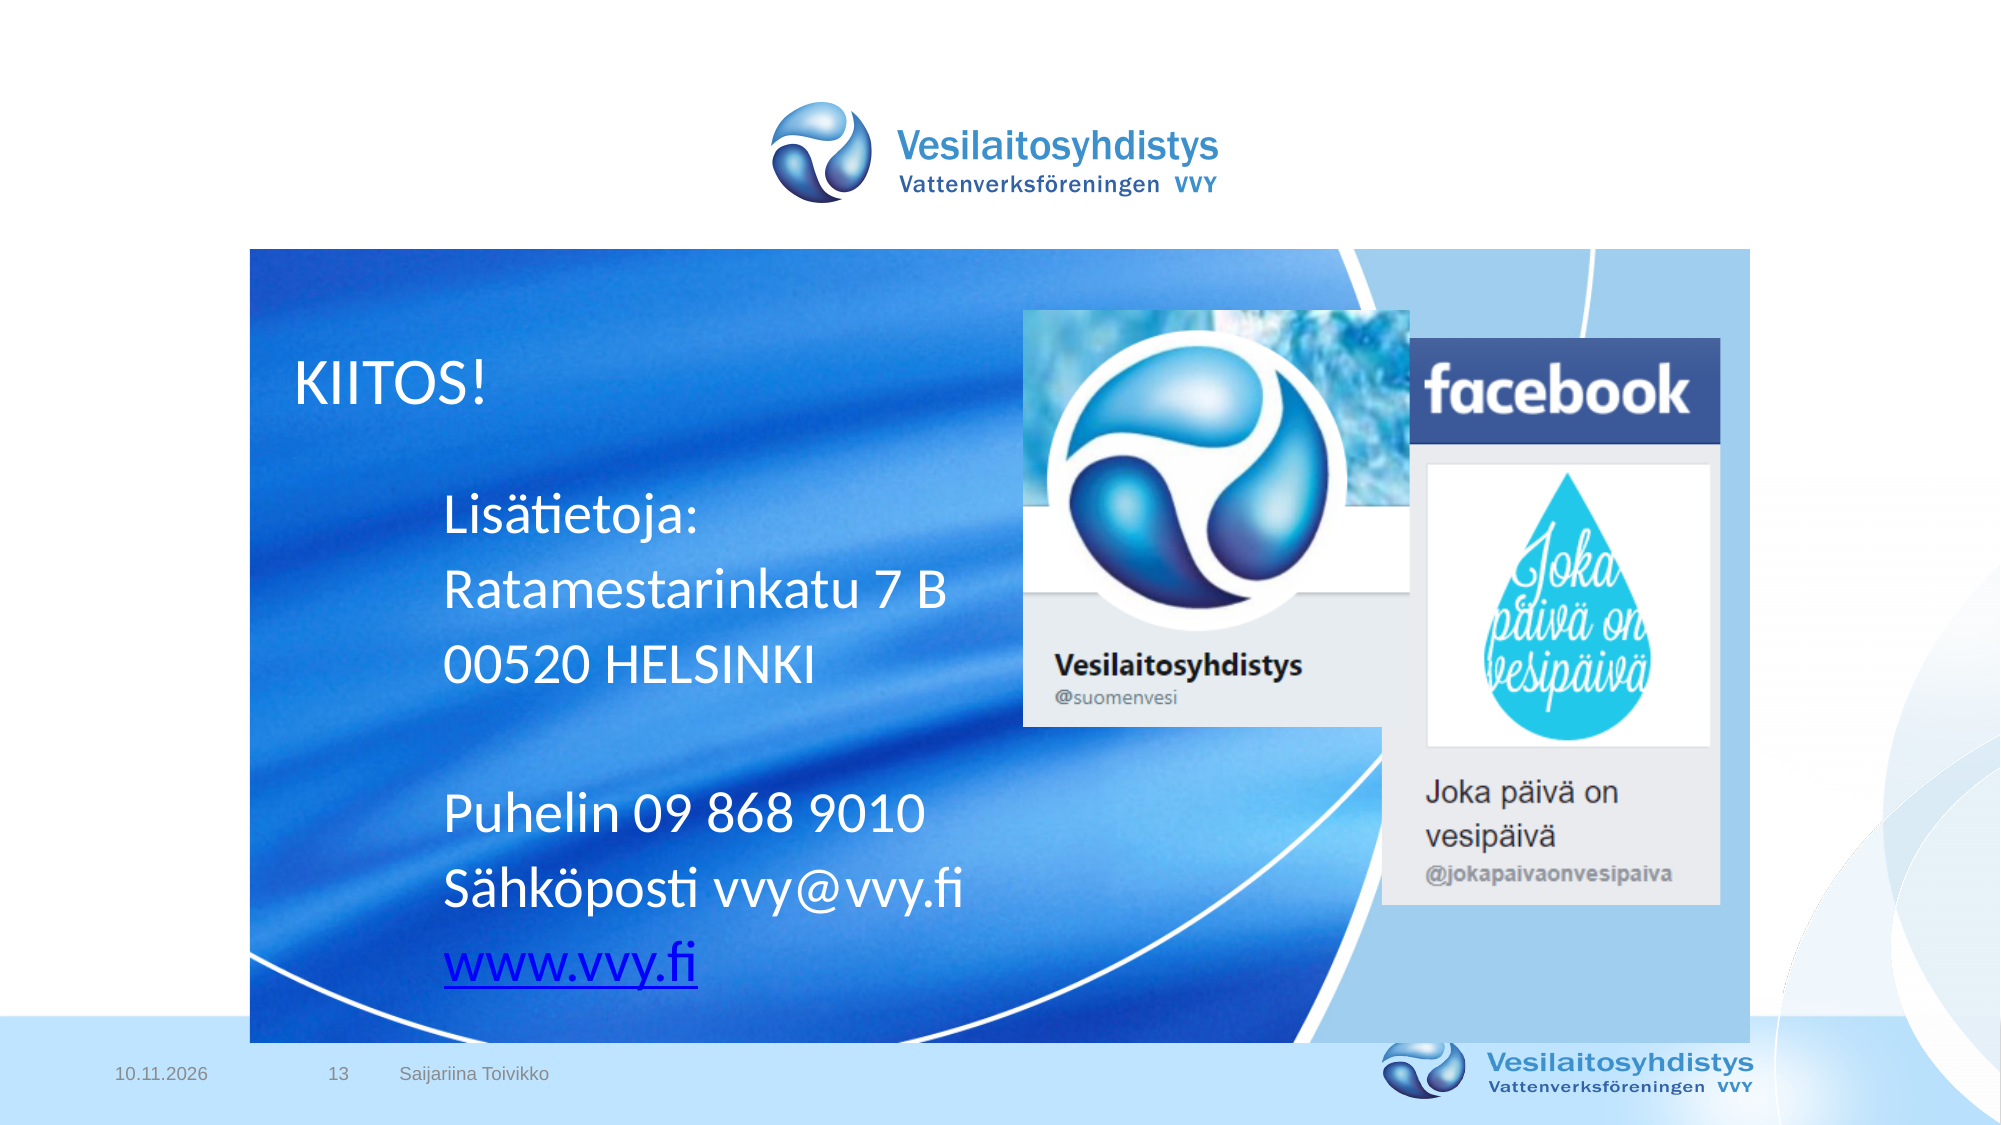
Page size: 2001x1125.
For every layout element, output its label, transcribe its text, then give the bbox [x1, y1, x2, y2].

picture [249, 249, 2000, 1125]
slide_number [99, 1042, 274, 1103]
slide_number 13 [281, 1052, 365, 1103]
footer Saijariina Toivikko [384, 1052, 1018, 1103]
picture [766, 97, 1223, 209]
